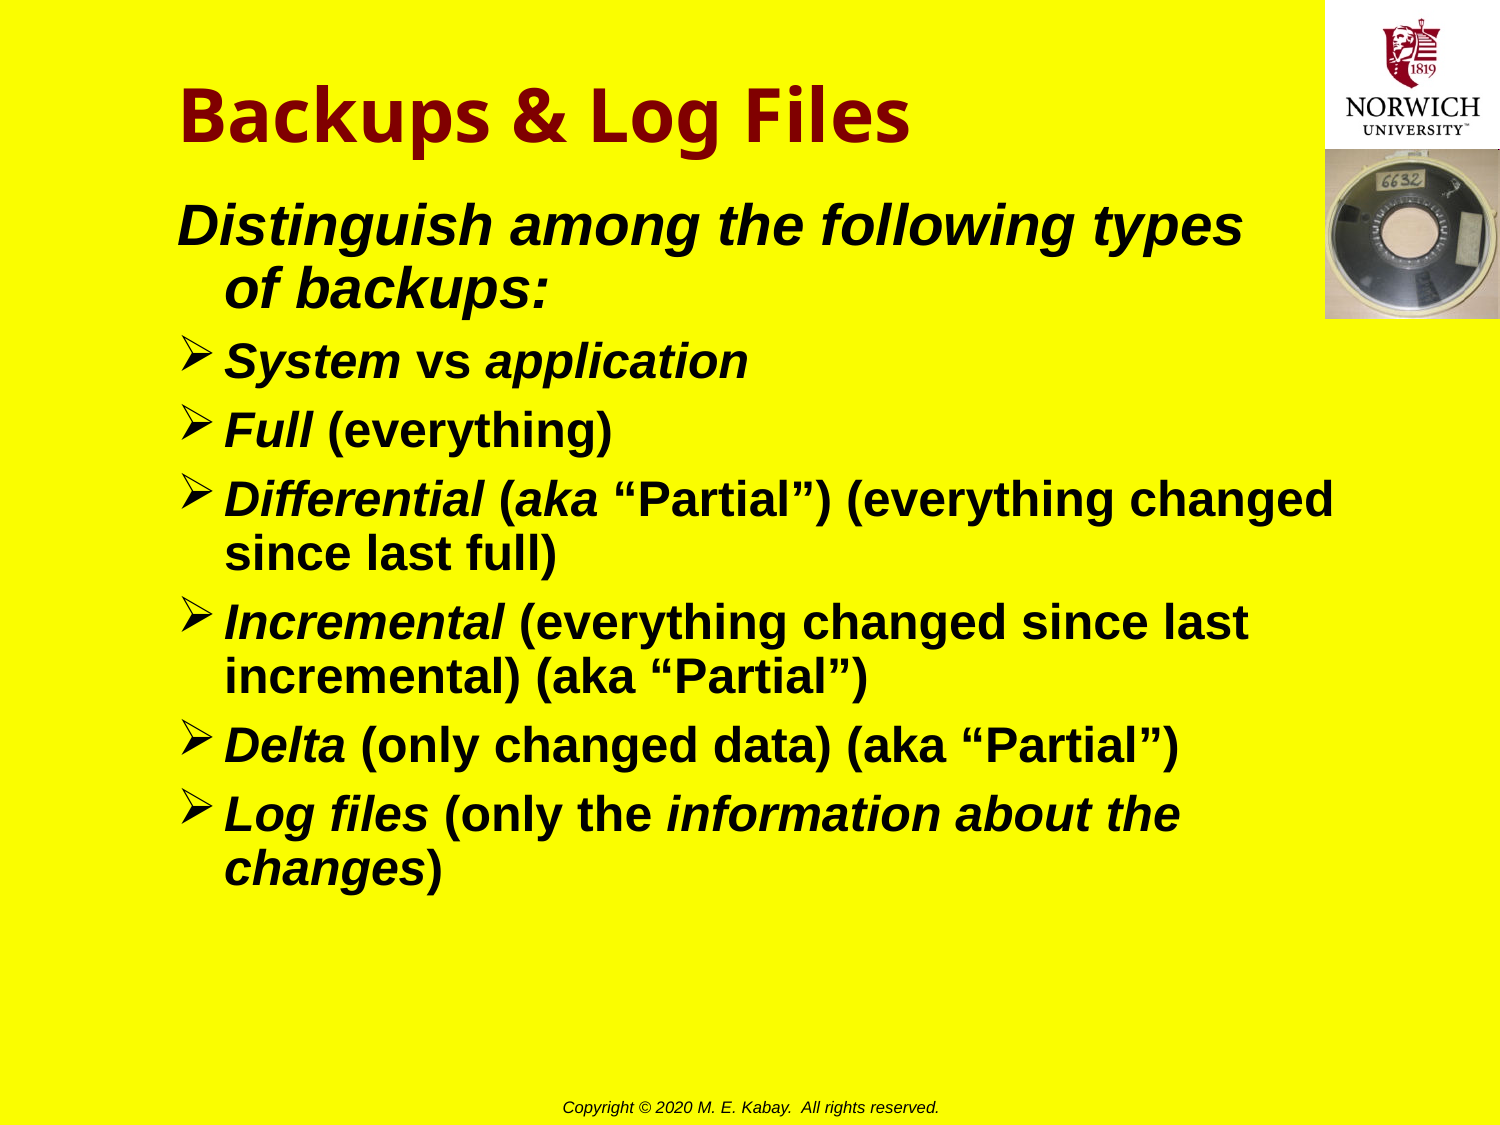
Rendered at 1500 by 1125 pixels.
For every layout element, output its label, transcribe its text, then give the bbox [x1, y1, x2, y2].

picture [1324, 0, 1500, 319]
title Backups & Log Files [161, 24, 1339, 186]
list Distinguish among the following types of backups: System vs application Full (everything) Differential (aka “Partial”) (everything changed since last full) Incremental (everything changed since last incremental) (aka “Partial”) Delta (only changed data) (aka “Partial”) Log files (only the information about the changes) [161, 186, 1414, 1038]
